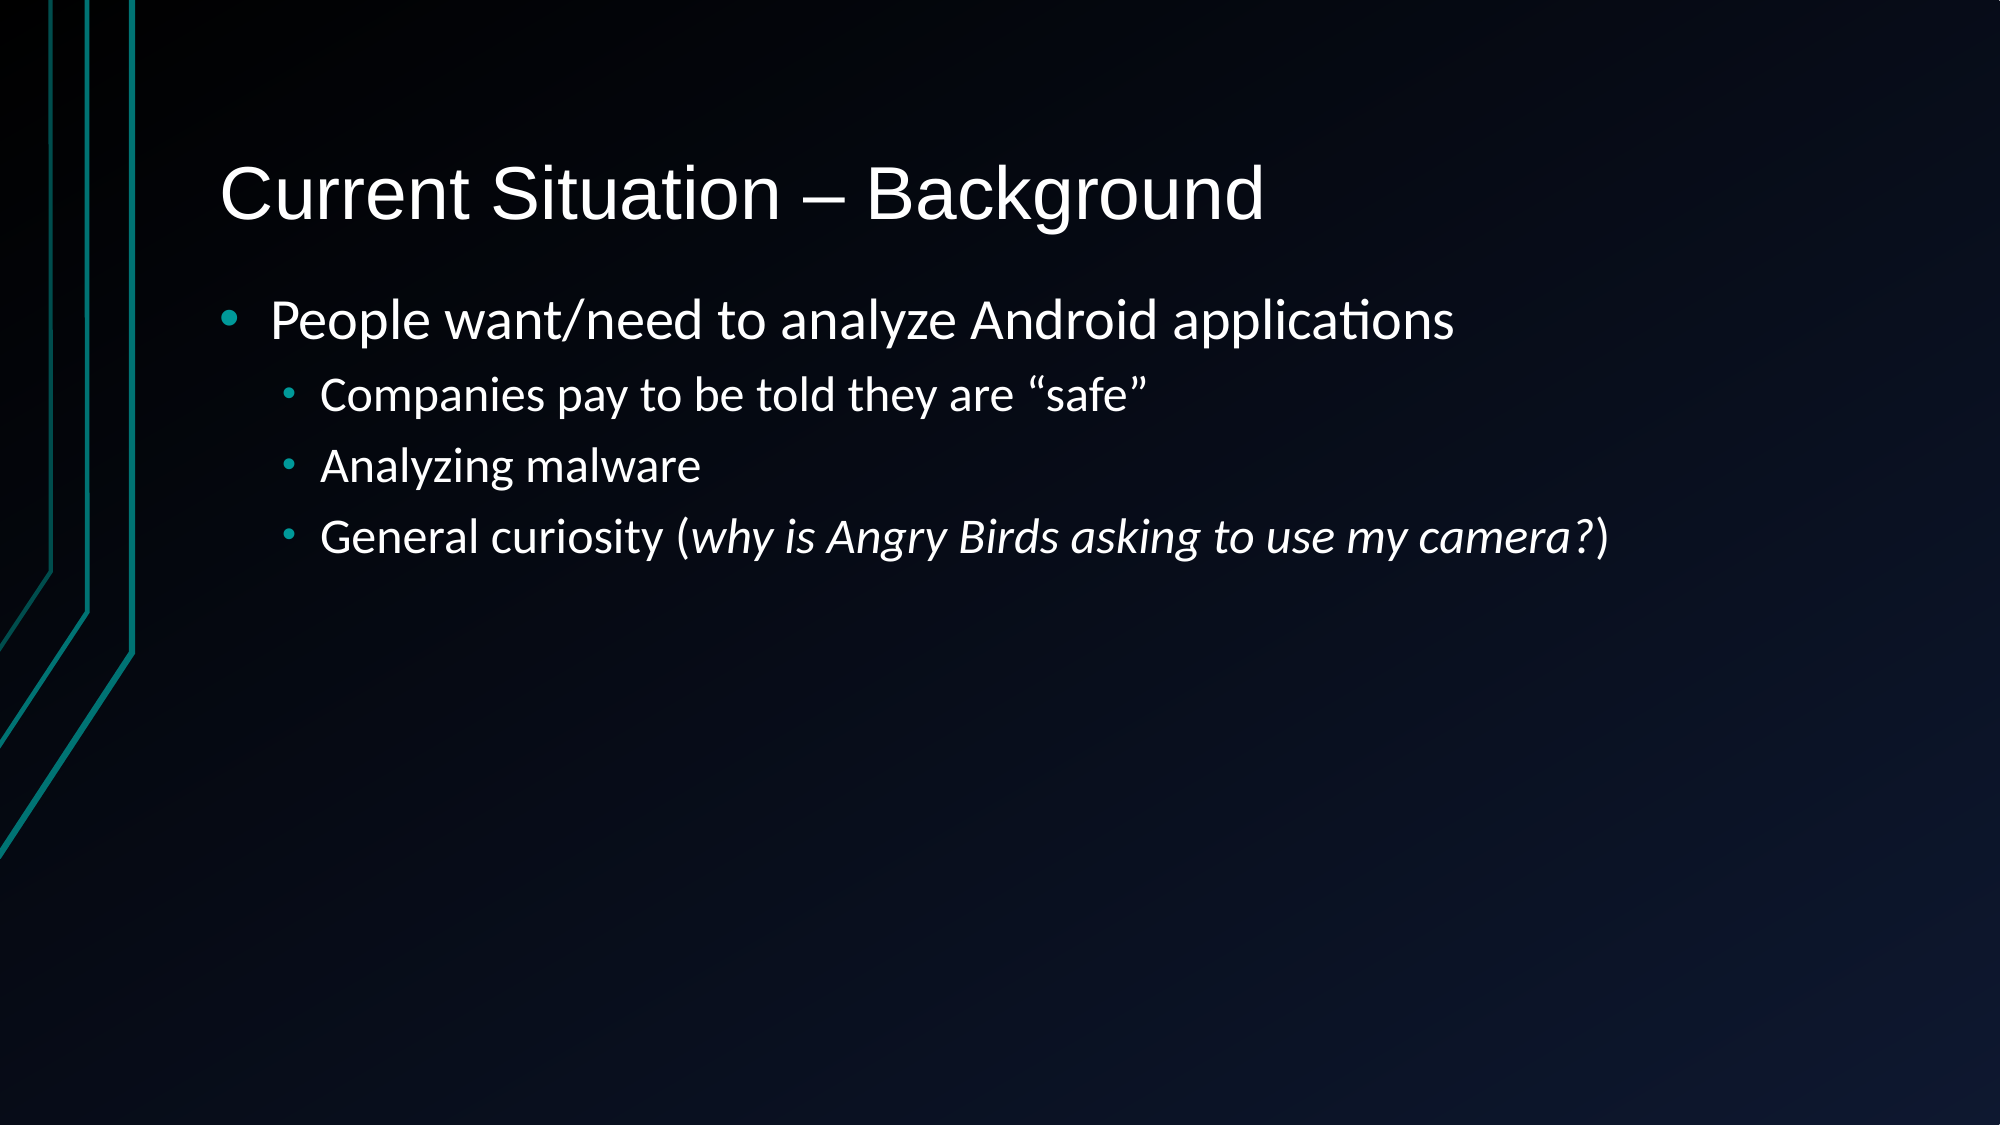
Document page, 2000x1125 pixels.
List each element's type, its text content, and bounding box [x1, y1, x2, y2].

title Current Situation – Background [199, 45, 1900, 246]
list People want/need to analyze Android applications Companies pay to be told they are “safe” Analyzing malware General curiosity (why is Angry Birds asking to use my camera?) [199, 279, 1900, 1012]
